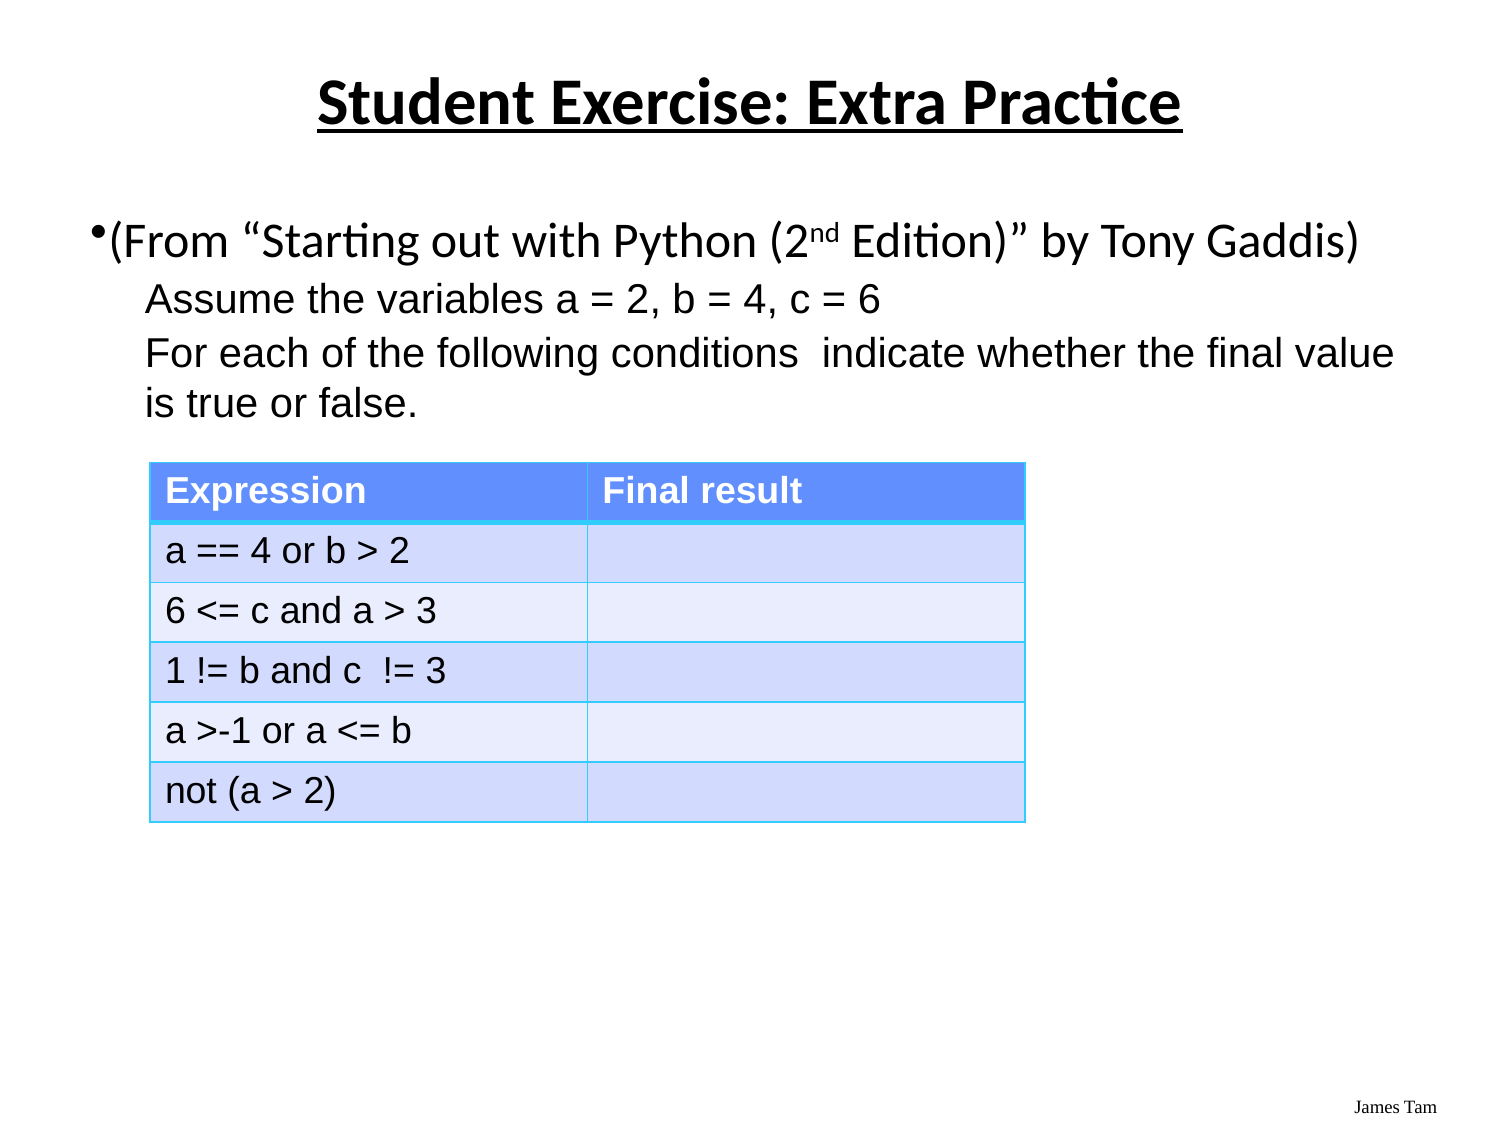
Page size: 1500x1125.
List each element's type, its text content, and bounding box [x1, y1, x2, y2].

table_cell [588, 763, 1024, 821]
table_header Final result [588, 463, 1024, 520]
table_cell a == 4 or b > 2 [151, 525, 587, 582]
table_cell a >-1 or a <= b [151, 703, 587, 761]
table_cell [588, 703, 1024, 761]
table_cell [588, 643, 1024, 701]
table_cell [588, 583, 1024, 641]
table_cell [588, 525, 1024, 582]
table_cell 6 <= c and a > 3 [151, 583, 587, 641]
table_cell 1 != b and c != 3 [151, 643, 587, 701]
table_cell not (a > 2) [151, 763, 587, 821]
table_header Expression [151, 463, 587, 520]
list (From “Starting out with Python (2nd Edition)” by Tony Gaddis) Assume the variables a = 2, b = 4, c = 6 For each of the following conditions indicate whether the final value is true or false. [75, 200, 1425, 550]
title Student Exercise: Extra Practice [75, 42, 1425, 163]
